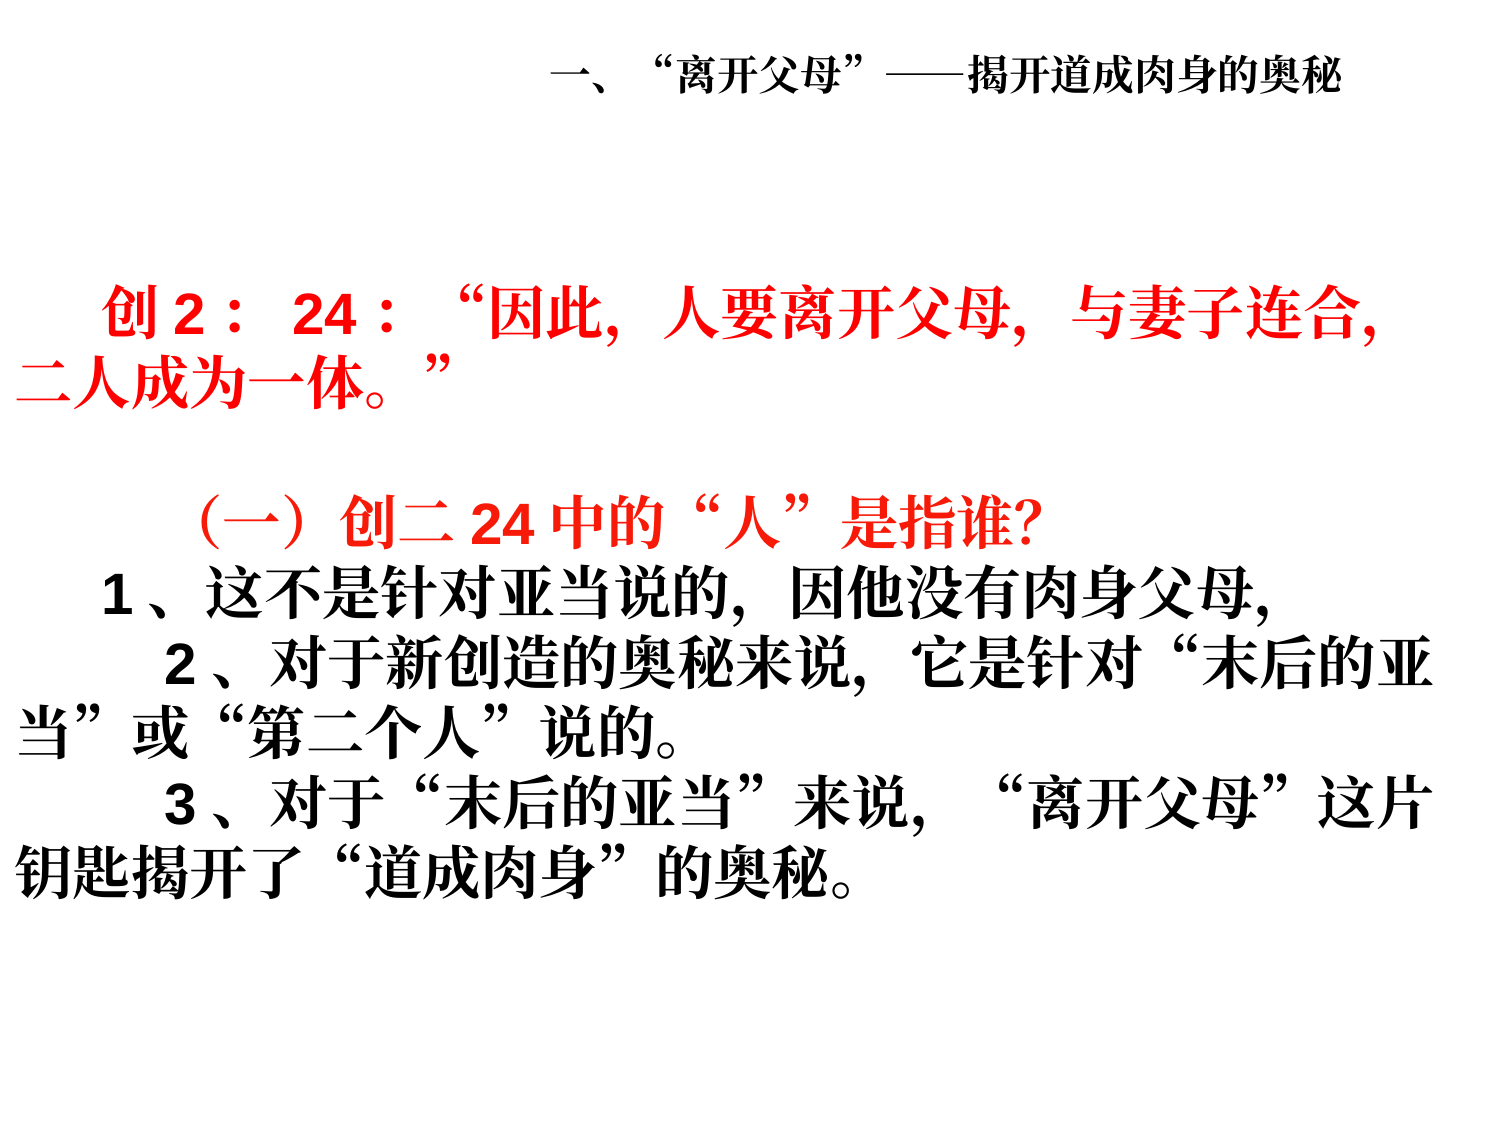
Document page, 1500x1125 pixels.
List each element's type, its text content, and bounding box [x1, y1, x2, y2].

title 一、“离开父母”——揭开道成肉身的奥秘 [134, 49, 1359, 149]
text_box 创2：24：“因此，人要离开父母，与妻子连合，二人成为一体。” （一）创二24中的“人”是指谁？ 1、这不是针对亚当说的，因他没有肉身父母， 2、对于新创造的奥秘来说，它是针对“末后的亚当”或“第二个人”说的。 3、对于“末后的亚当”来说，“离开父母”这片钥匙揭开了“道成肉身”的奥秘。 [0, 149, 1483, 914]
